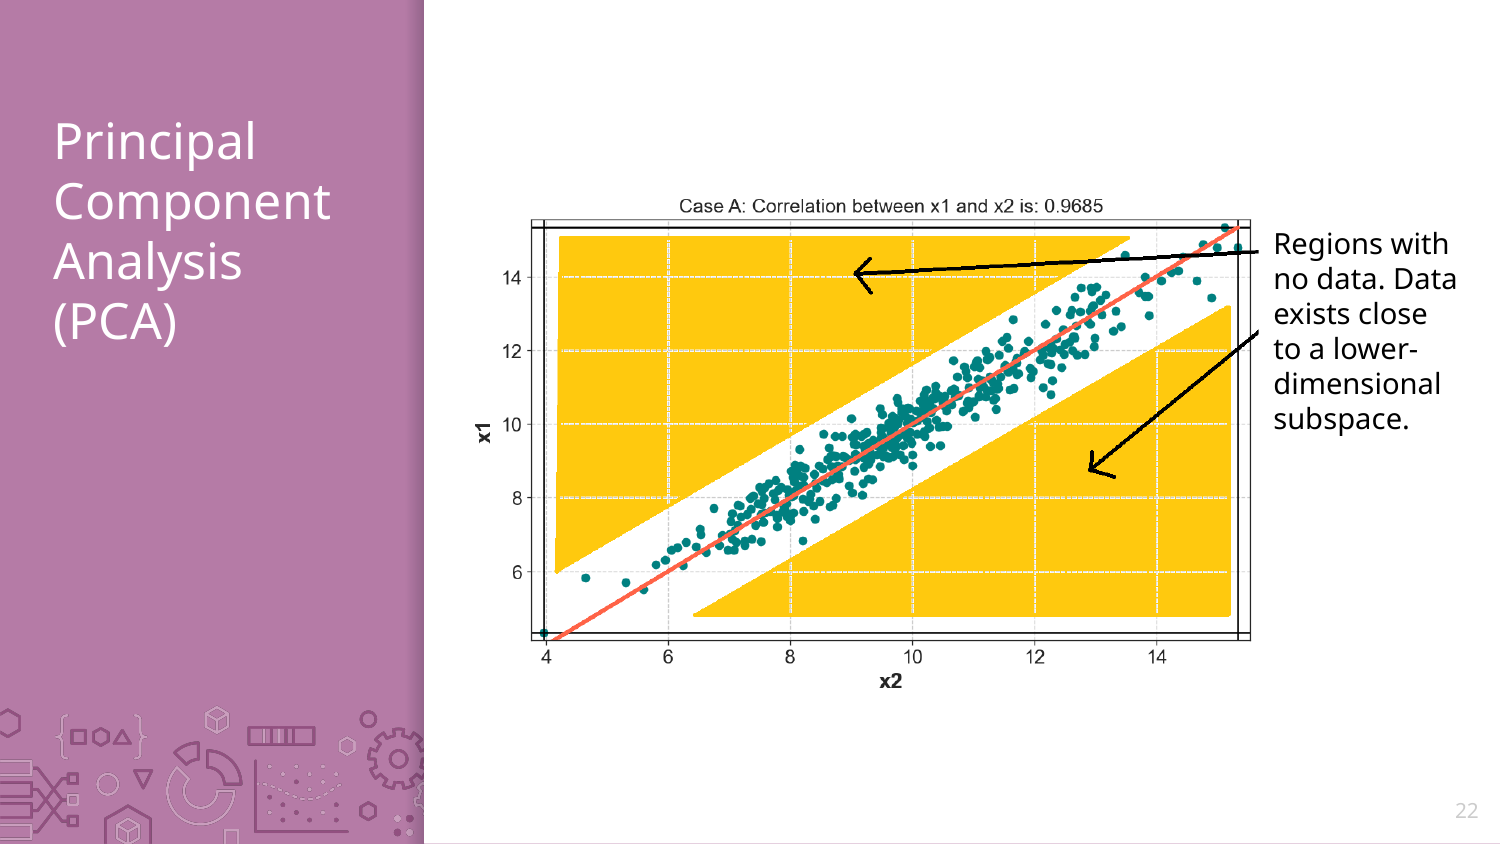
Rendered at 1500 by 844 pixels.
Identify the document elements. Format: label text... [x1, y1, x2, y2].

title Principal Component Analysis (PCA) [38, 94, 375, 748]
slide_number 22 [1403, 779, 1494, 844]
picture [466, 189, 1500, 702]
picture [0, 701, 424, 844]
